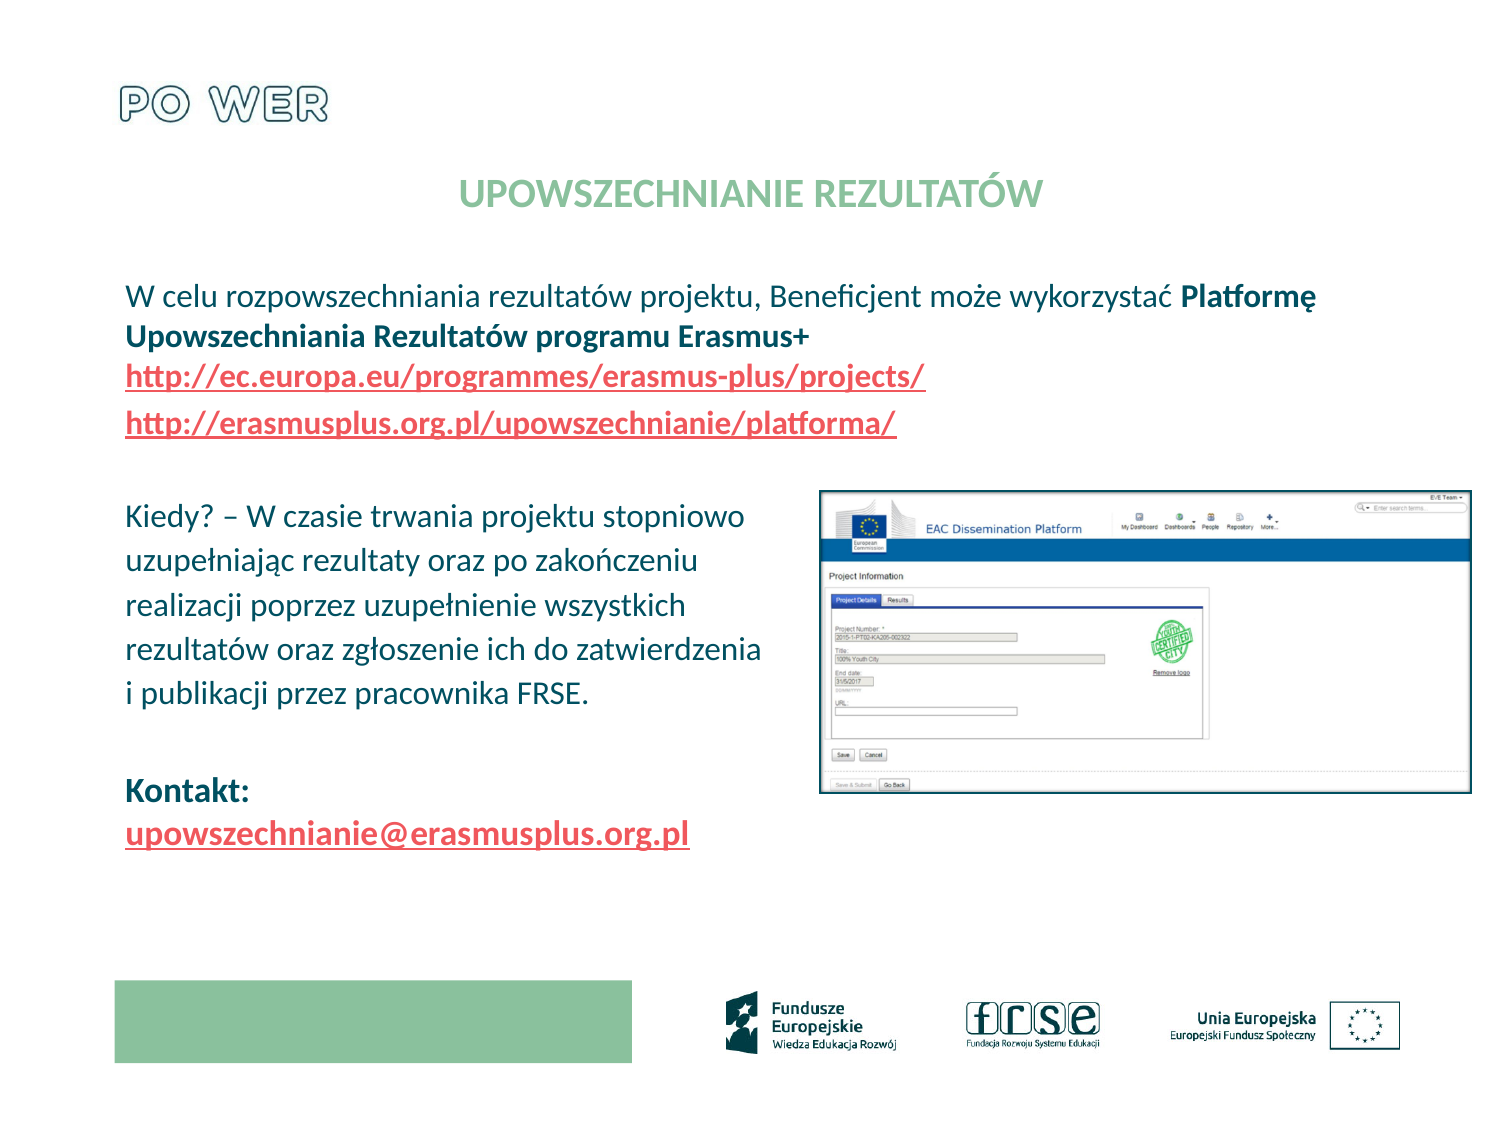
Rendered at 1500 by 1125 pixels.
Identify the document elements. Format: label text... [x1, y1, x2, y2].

list W celu rozpowszechniania rezultatów projektu, Beneficjent może wykorzystać Platformę Upowszechniania Rezultatów programu Erasmus+ http://ec.europa.eu/programmes/erasmus-plus/projects/ http://erasmusplus.org.pl/upowszechnianie/platforma/ Kiedy? – W czasie trwania projektu stopniowo uzupełniając rezultaty oraz po zakończeniu realizacji poprzez uzupełnienie wszystkich rezultatów oraz zgłoszenie ich do zatwierdzenia i publikacji przez pracownika FRSE. Kontakt: upowszechnianie@erasmusplus.org.pl [110, 267, 1412, 965]
picture [819, 490, 1471, 794]
title Upowszechnianie rezultatów [112, 137, 1400, 244]
picture [726, 991, 1400, 1054]
picture [112, 81, 336, 126]
